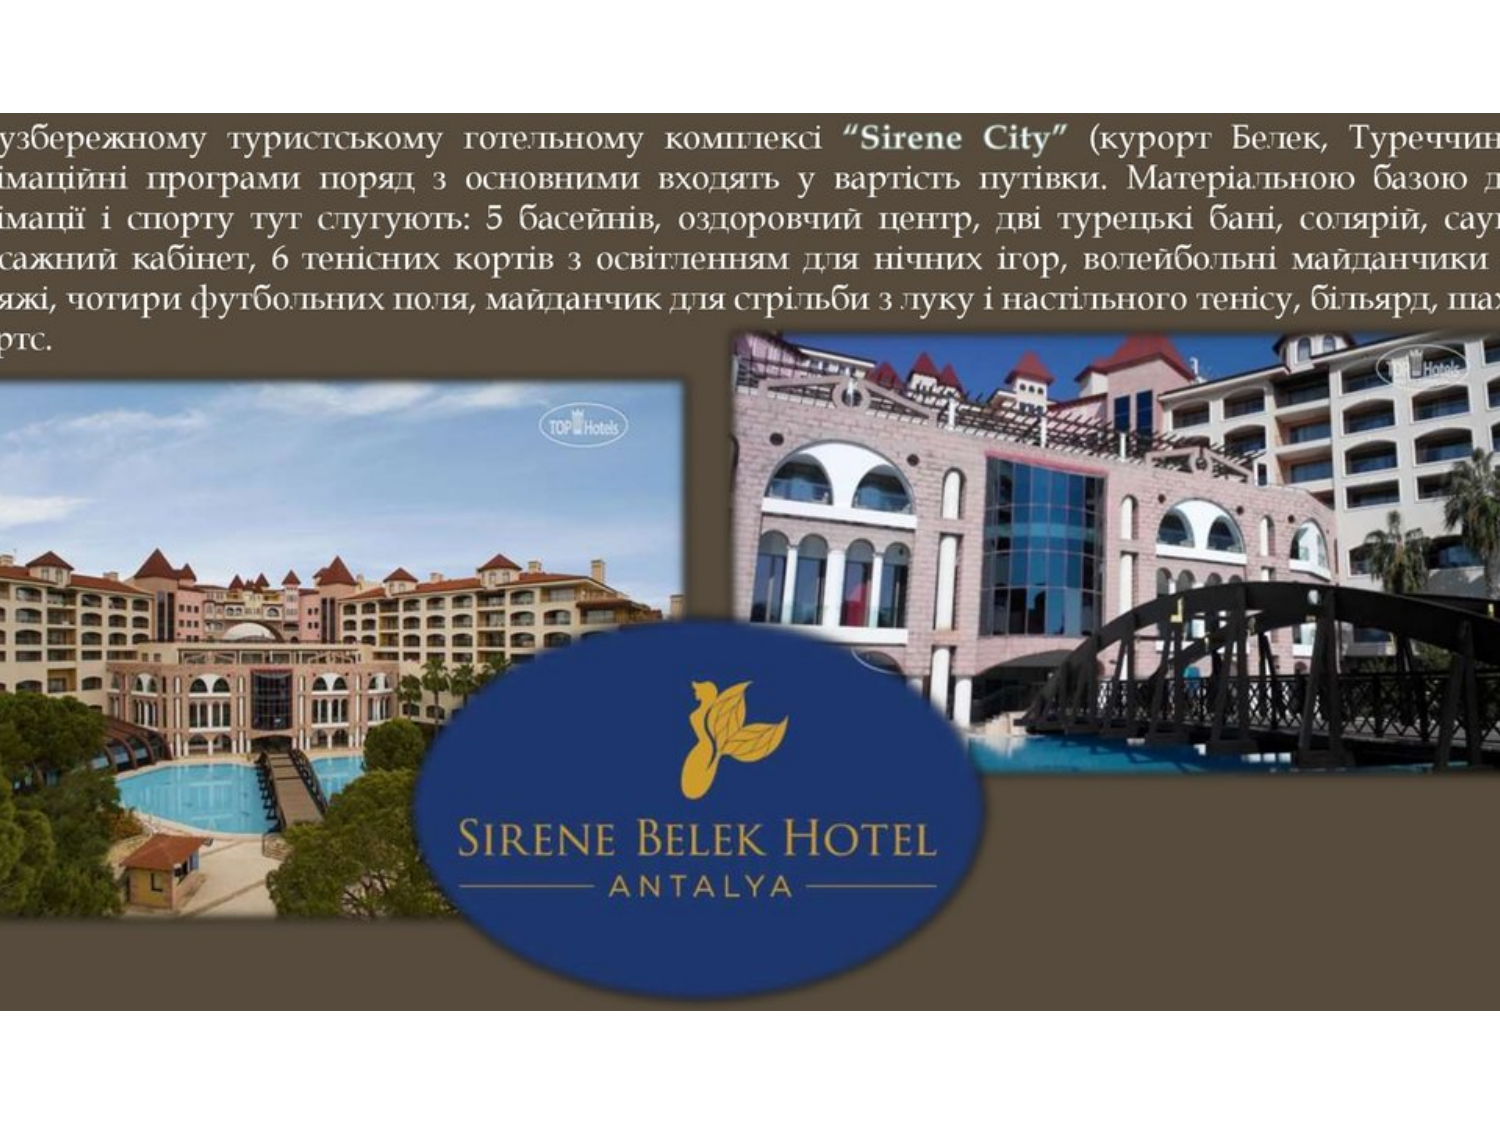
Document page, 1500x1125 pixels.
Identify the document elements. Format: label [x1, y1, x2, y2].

picture [0, 113, 1500, 1012]
